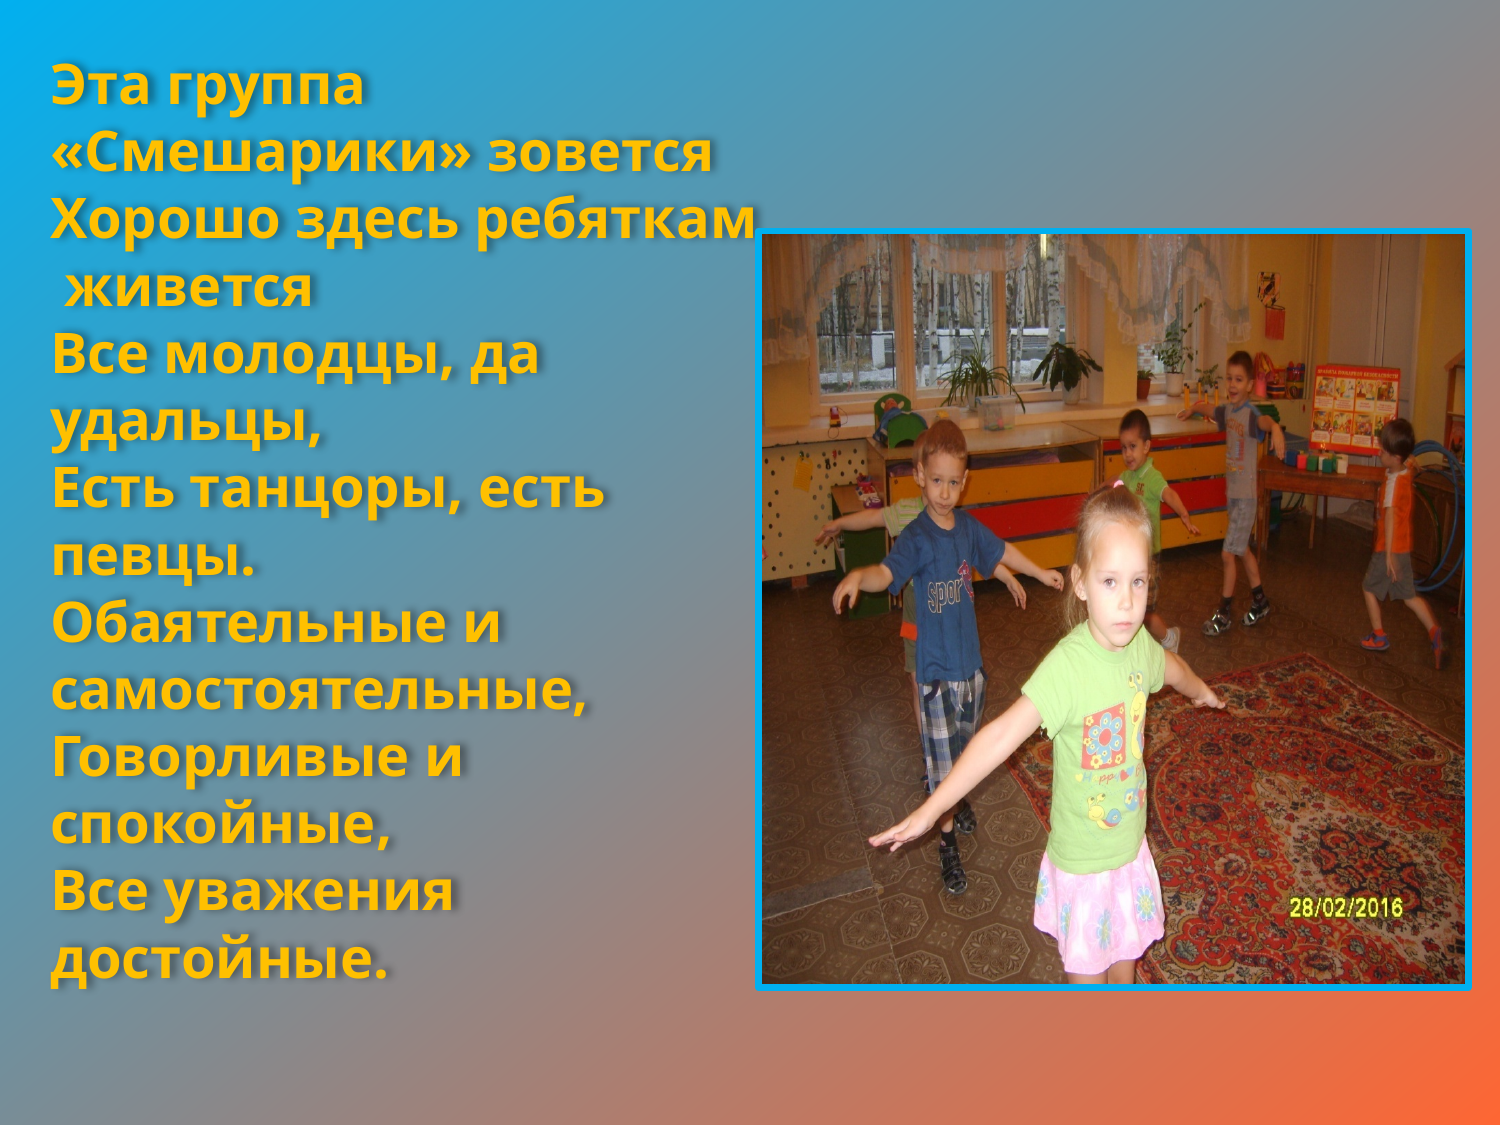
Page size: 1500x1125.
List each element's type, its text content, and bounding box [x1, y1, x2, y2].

title Эта группа «Смешарики» зовется Хорошо здесь ребяткам живется Все молодцы, да удальцы, Есть танцоры, есть певцы. Обаятельные и самостоятельные, Говорливые и спокойные, Все уважения достойные. [35, 35, 786, 1079]
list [761, 234, 1465, 985]
